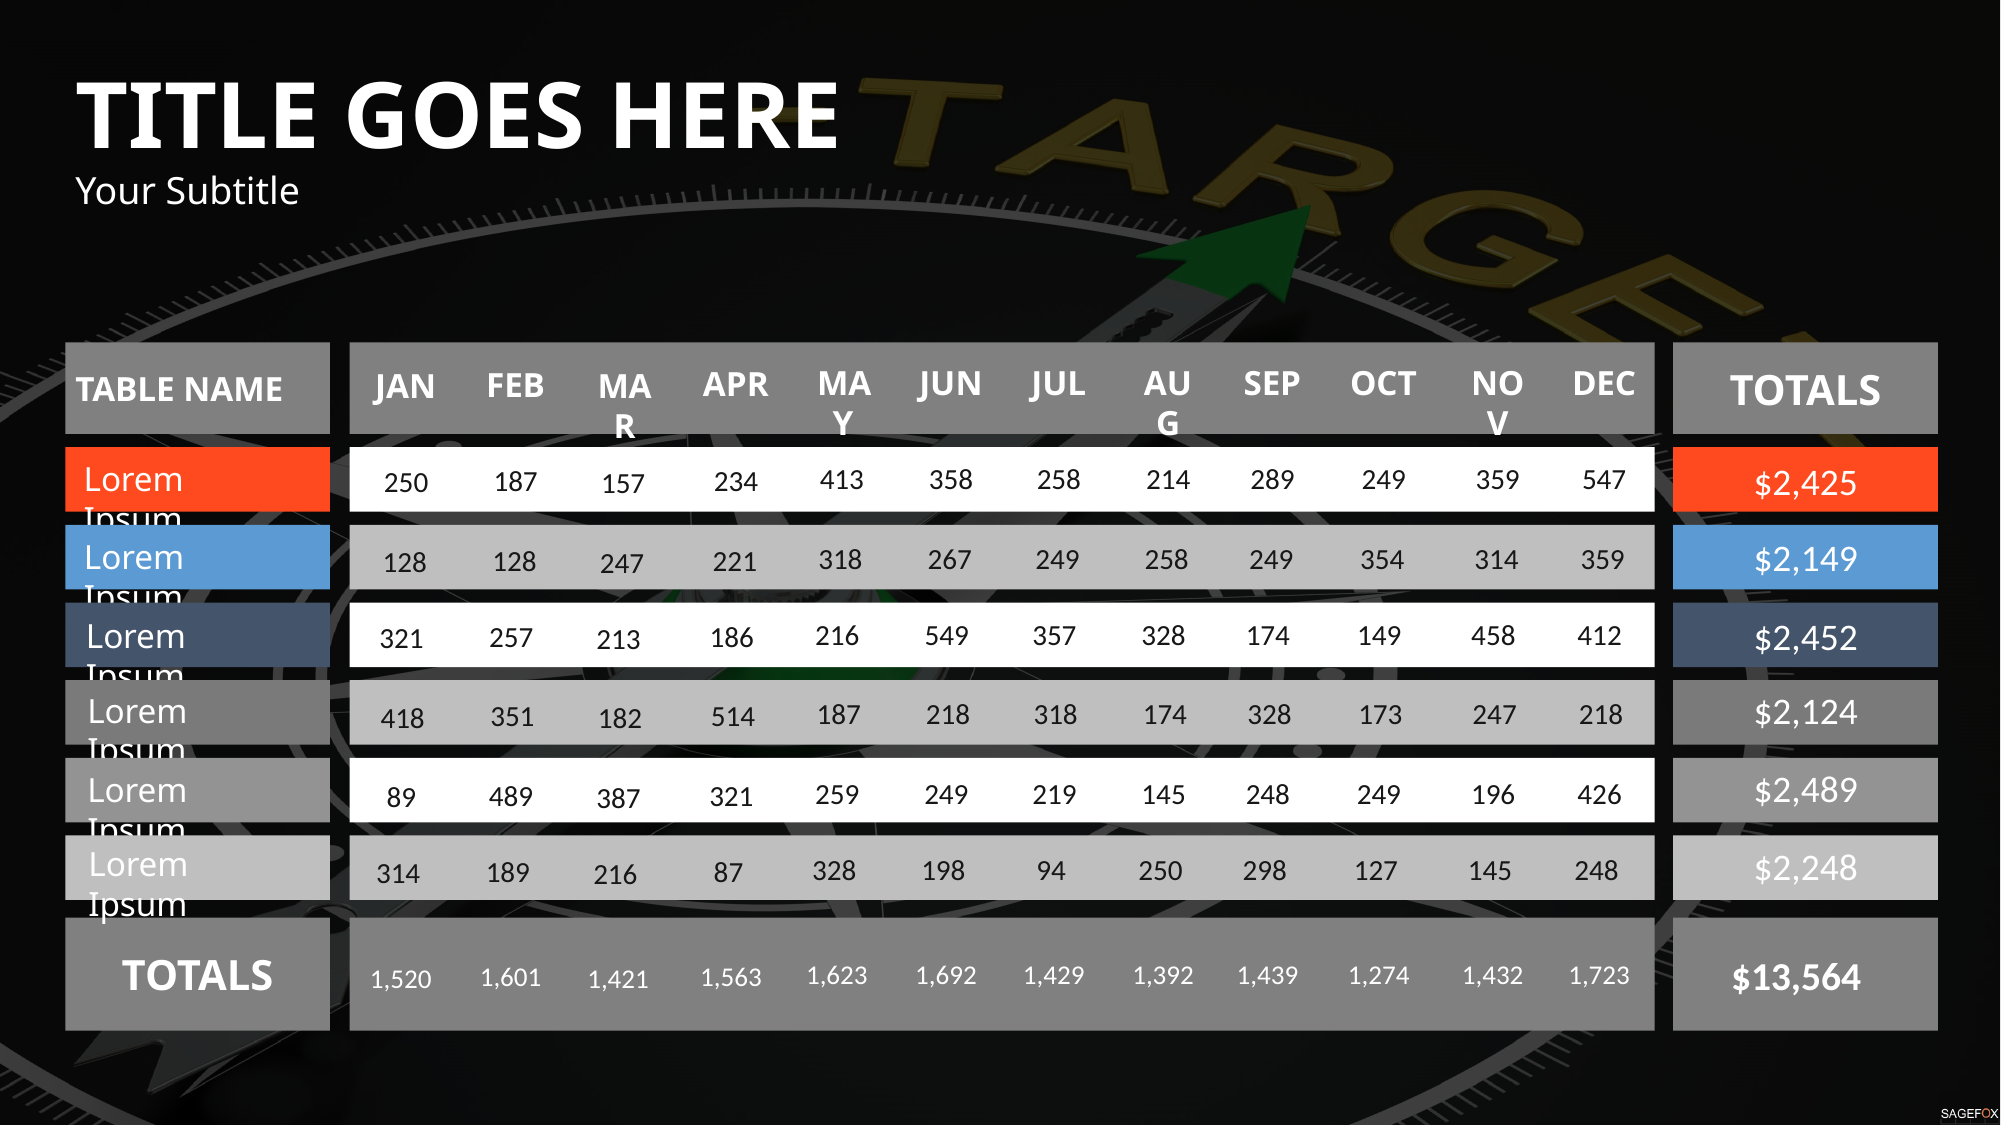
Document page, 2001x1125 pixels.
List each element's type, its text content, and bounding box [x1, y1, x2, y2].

text_box $13,564 [1712, 943, 1880, 1006]
text_box 413 [793, 453, 891, 503]
text_box FEB [466, 356, 565, 412]
text_box 219 [1005, 767, 1104, 818]
text_box 412 [1550, 608, 1649, 659]
text_box 249 [1222, 532, 1320, 583]
text_box 89 [352, 771, 451, 821]
text_box 1,601 [454, 952, 567, 1000]
text_box 547 [1555, 453, 1653, 503]
text_box 257 [462, 610, 560, 661]
text_box 1,429 [997, 950, 1107, 998]
text_box TITLE GOES HERE Your Subtitle [60, 49, 1036, 220]
text_box 221 [685, 534, 784, 585]
text_box 549 [897, 608, 996, 659]
text_box 128 [355, 536, 454, 586]
text_box 250 [357, 456, 455, 507]
text_box 298 [1216, 843, 1314, 894]
text_box 321 [682, 769, 781, 820]
text_box 1,274 [1322, 950, 1435, 998]
text_box 187 [467, 455, 565, 505]
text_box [65, 757, 330, 823]
text_box [349, 602, 1656, 668]
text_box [65, 602, 330, 668]
text_box [349, 341, 1656, 435]
text_box 127 [1327, 843, 1425, 894]
text_box $2,452 [1721, 605, 1890, 666]
text_box NOV [1448, 354, 1547, 449]
text_box 198 [894, 843, 993, 894]
text_box 314 [1447, 532, 1546, 583]
text_box [1672, 446, 1939, 513]
text_box [349, 757, 1656, 823]
text_box [349, 917, 1656, 1032]
text_box 173 [1331, 688, 1430, 738]
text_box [65, 835, 330, 900]
text_box [1672, 679, 1939, 746]
text_box 1,439 [1211, 950, 1322, 998]
text_box AUG [1119, 354, 1217, 449]
text_box $2,489 [1721, 757, 1890, 818]
text_box 351 [463, 690, 562, 740]
text_box 259 [788, 767, 886, 818]
text_box 216 [566, 847, 665, 898]
text_box 358 [902, 453, 1000, 503]
text_box 1,392 [1107, 950, 1211, 998]
text_box 218 [1552, 688, 1650, 738]
text_box 267 [901, 532, 999, 583]
text_box $2,124 [1721, 679, 1890, 740]
text_box OCT [1334, 354, 1433, 410]
picture [0, 0, 2001, 1125]
text_box 418 [354, 691, 452, 742]
text_box 359 [1449, 453, 1547, 503]
text_box 128 [465, 534, 564, 585]
text_box JUN [902, 354, 1000, 410]
text_box [1672, 834, 1939, 901]
text_box 87 [679, 845, 778, 896]
text_box 182 [571, 692, 669, 742]
text_box 249 [1334, 453, 1433, 503]
text_box 1,563 [675, 952, 787, 1000]
text_box [1672, 524, 1939, 590]
text_box 1,723 [1543, 950, 1656, 998]
text_box 218 [899, 688, 997, 738]
text_box 258 [1118, 532, 1216, 583]
text_box 249 [1008, 532, 1107, 583]
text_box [65, 917, 330, 1031]
text_box 1,421 [562, 954, 675, 1002]
text_box 196 [1444, 767, 1542, 818]
text_box 1,692 [890, 950, 997, 998]
text_box 234 [687, 454, 785, 505]
text_box 328 [785, 843, 883, 894]
text_box 248 [1219, 767, 1317, 818]
text_box 249 [897, 767, 996, 818]
text_box 318 [791, 532, 890, 583]
text_box 258 [1010, 453, 1108, 503]
text_box SEP [1223, 354, 1322, 410]
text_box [65, 680, 330, 745]
text_box 1,520 [345, 953, 457, 1001]
text_box MAY [792, 354, 894, 449]
text_box 189 [459, 845, 557, 896]
text_box $2,425 [1721, 450, 1890, 511]
text_box 149 [1330, 608, 1428, 659]
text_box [59, 342, 330, 435]
text_box 314 [349, 847, 447, 897]
text_box 328 [1114, 608, 1213, 659]
text_box 248 [1547, 843, 1646, 894]
text_box 145 [1114, 767, 1213, 818]
text_box [349, 834, 1656, 901]
text_box 94 [1002, 843, 1100, 894]
text_box 250 [1111, 843, 1210, 894]
text_box MAR [574, 358, 675, 453]
text_box 1,623 [780, 950, 890, 998]
text_box 1,432 [1436, 950, 1543, 998]
text_box [349, 524, 1656, 590]
text_box [1672, 757, 1939, 823]
text_box 214 [1119, 453, 1217, 503]
text_box 387 [569, 771, 668, 822]
text_box JUL [1010, 354, 1108, 410]
text_box 426 [1550, 767, 1649, 818]
text_box [349, 446, 1656, 513]
text_box 157 [574, 456, 672, 507]
text_box JAN [357, 357, 455, 413]
text_box [1672, 341, 1939, 435]
text_box 174 [1116, 688, 1214, 738]
text_box $2,149 [1721, 526, 1890, 587]
text_box 247 [1445, 688, 1544, 738]
text_box [1672, 917, 1939, 1032]
text_box 514 [684, 690, 782, 740]
text_box 247 [573, 536, 671, 587]
text_box 458 [1444, 608, 1542, 659]
text_box 145 [1441, 843, 1539, 894]
text_box 328 [1220, 688, 1319, 738]
text_box 186 [682, 610, 781, 661]
text_box 216 [788, 608, 887, 659]
text_box 357 [1005, 608, 1104, 659]
text_box 359 [1554, 532, 1652, 583]
text_box 354 [1333, 532, 1431, 583]
text_box 318 [1007, 688, 1105, 738]
text_box TOTALS [1712, 356, 1899, 421]
text_box 249 [1330, 767, 1428, 818]
text_box 187 [789, 688, 888, 738]
text_box 213 [569, 612, 668, 663]
text_box $2,248 [1721, 835, 1890, 896]
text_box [65, 447, 330, 512]
text_box 321 [352, 611, 451, 662]
text_box DEC [1555, 354, 1653, 410]
text_box 289 [1223, 453, 1322, 503]
text_box 489 [462, 770, 560, 820]
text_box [65, 524, 330, 590]
text_box [349, 679, 1656, 746]
text_box APR [687, 356, 785, 411]
text_box 174 [1219, 608, 1317, 659]
text_box [1672, 602, 1939, 668]
